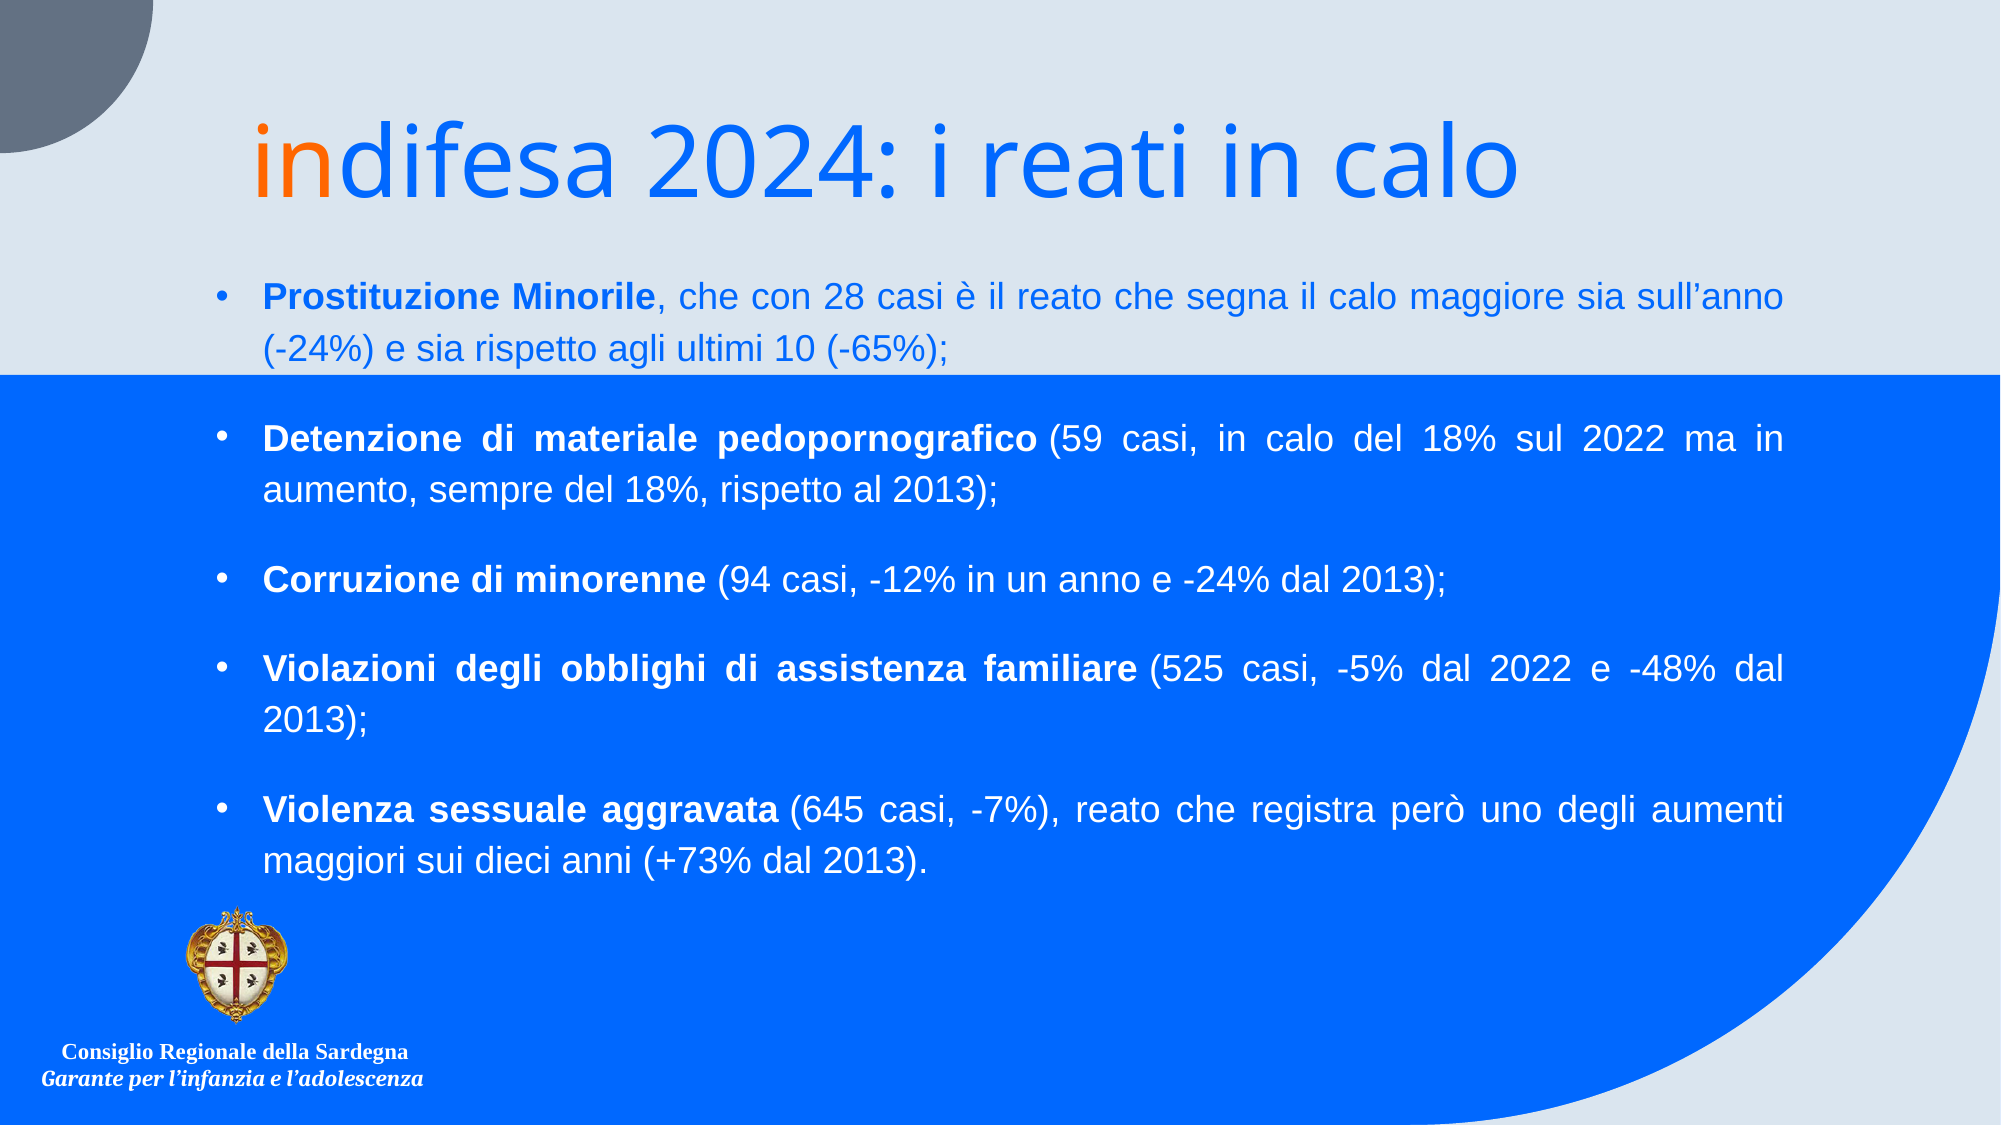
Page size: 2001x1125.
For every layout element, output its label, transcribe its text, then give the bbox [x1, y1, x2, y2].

picture [170, 898, 301, 1030]
list Prostituzione Minorile, che con 28 casi è il reato che segna il calo maggiore sia sull’anno (-24%) e sia rispetto agli ultimi 10 (-65%); Detenzione di materiale pedopornografico (59 casi, in calo del 18% sul 2022 ma in aumento, sempre del 18%, rispetto al 2013); Corruzione di minorenne (94 casi, -12% in un anno e -24% dal 2013); Violazioni degli obblighi di assistenza familiare (525 casi, -5% dal 2022 e -48% dal 2013); Violenza sessuale aggravata (645 casi, -7%), reato che registra però uno degli aumenti maggiori sui dieci anni (+73% dal 2013). [200, 258, 1800, 899]
title indifesa 2024: i reati in calo [235, 0, 1982, 225]
text_box Consiglio Regionale della Sardegna Garante per l’infanzia e l’adolescenza [0, 1029, 537, 1099]
